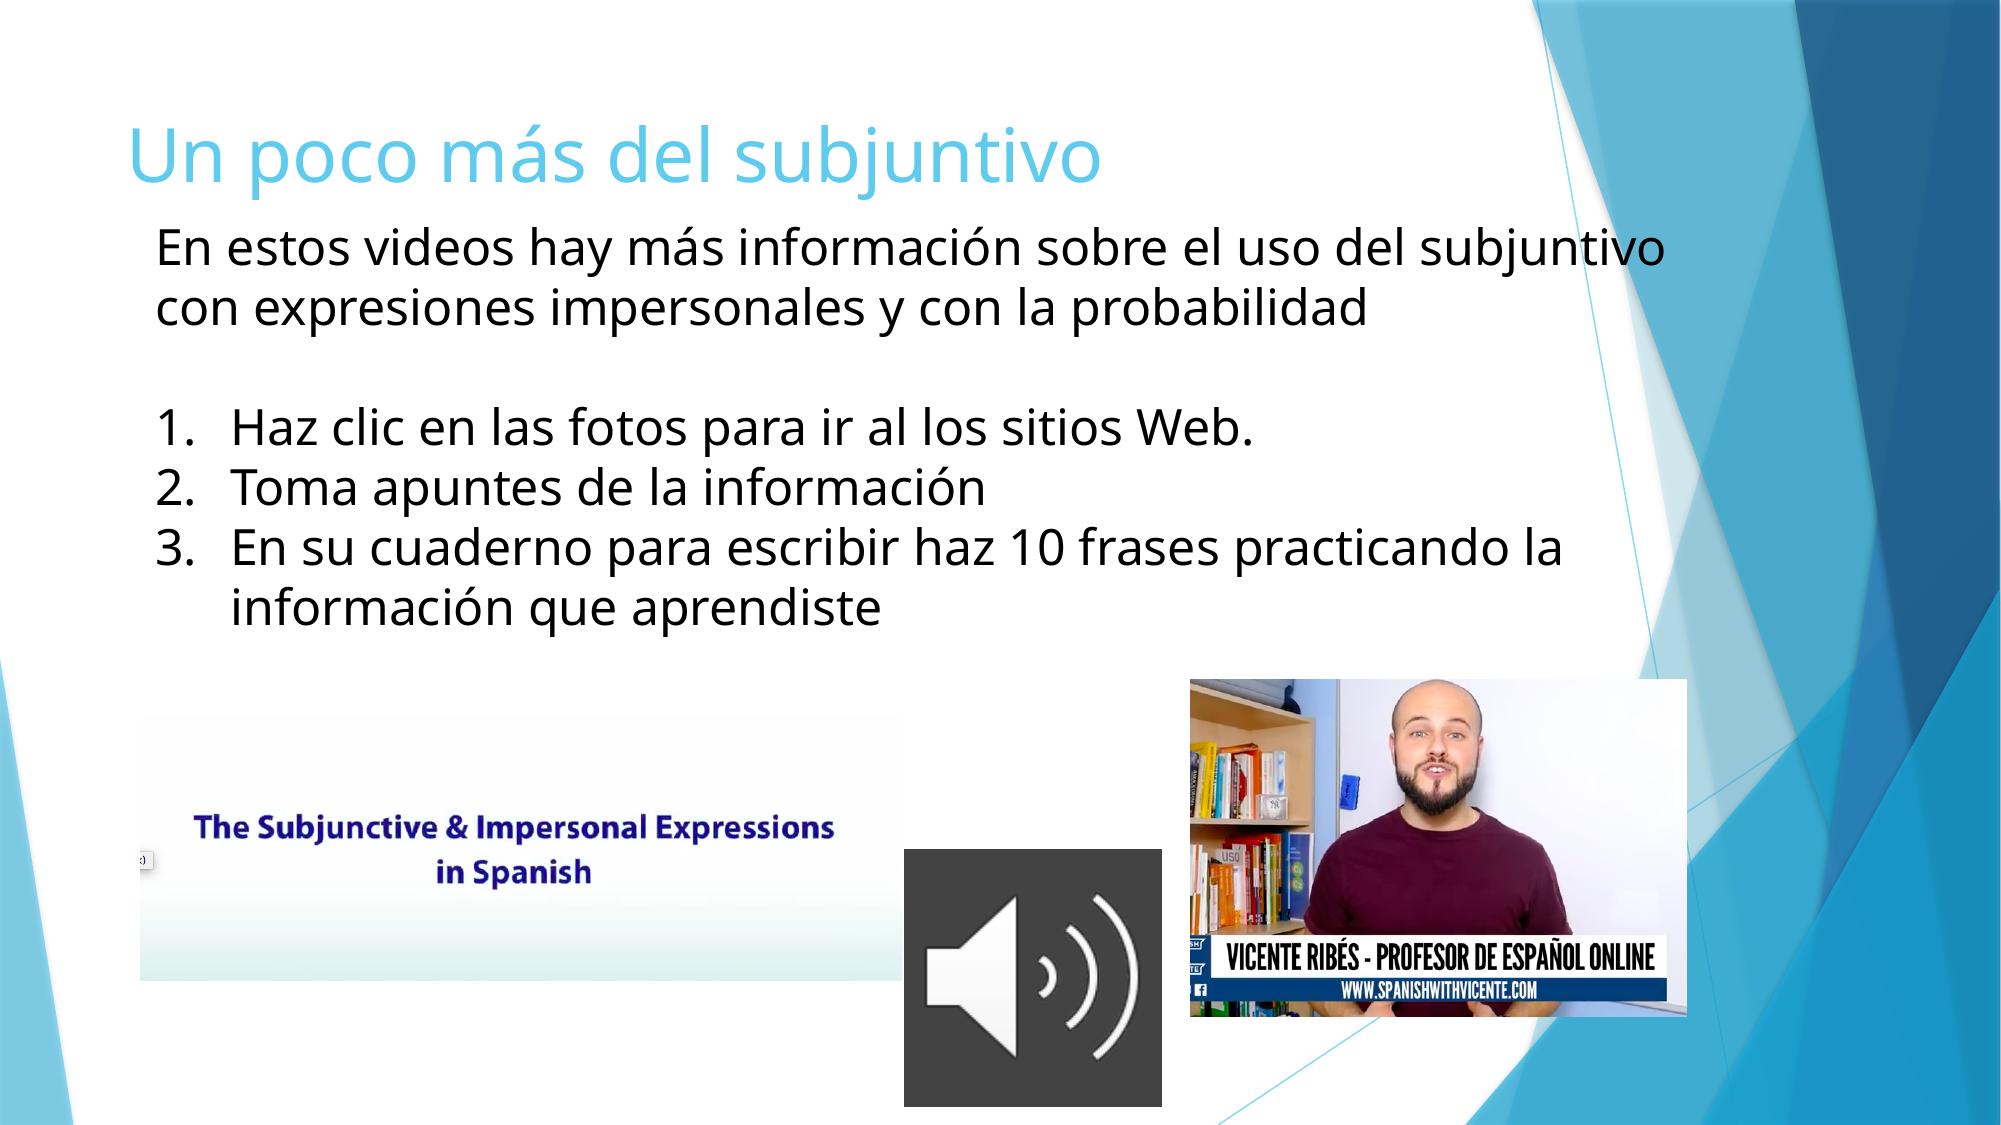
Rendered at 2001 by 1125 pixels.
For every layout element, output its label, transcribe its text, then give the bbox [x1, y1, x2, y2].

text_box En estos videos hay más información sobre el uso del subjuntivo con expresiones impersonales y con la probabilidad Haz clic en las fotos para ir al los sitios Web. Toma apuntes de la información En su cuaderno para escribir haz 10 frases practicando la información que aprendiste [140, 208, 1687, 643]
title Un poco más del subjuntivo [111, 99, 1522, 317]
picture [1189, 678, 1688, 1018]
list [139, 714, 904, 981]
picture [902, 847, 1164, 1109]
